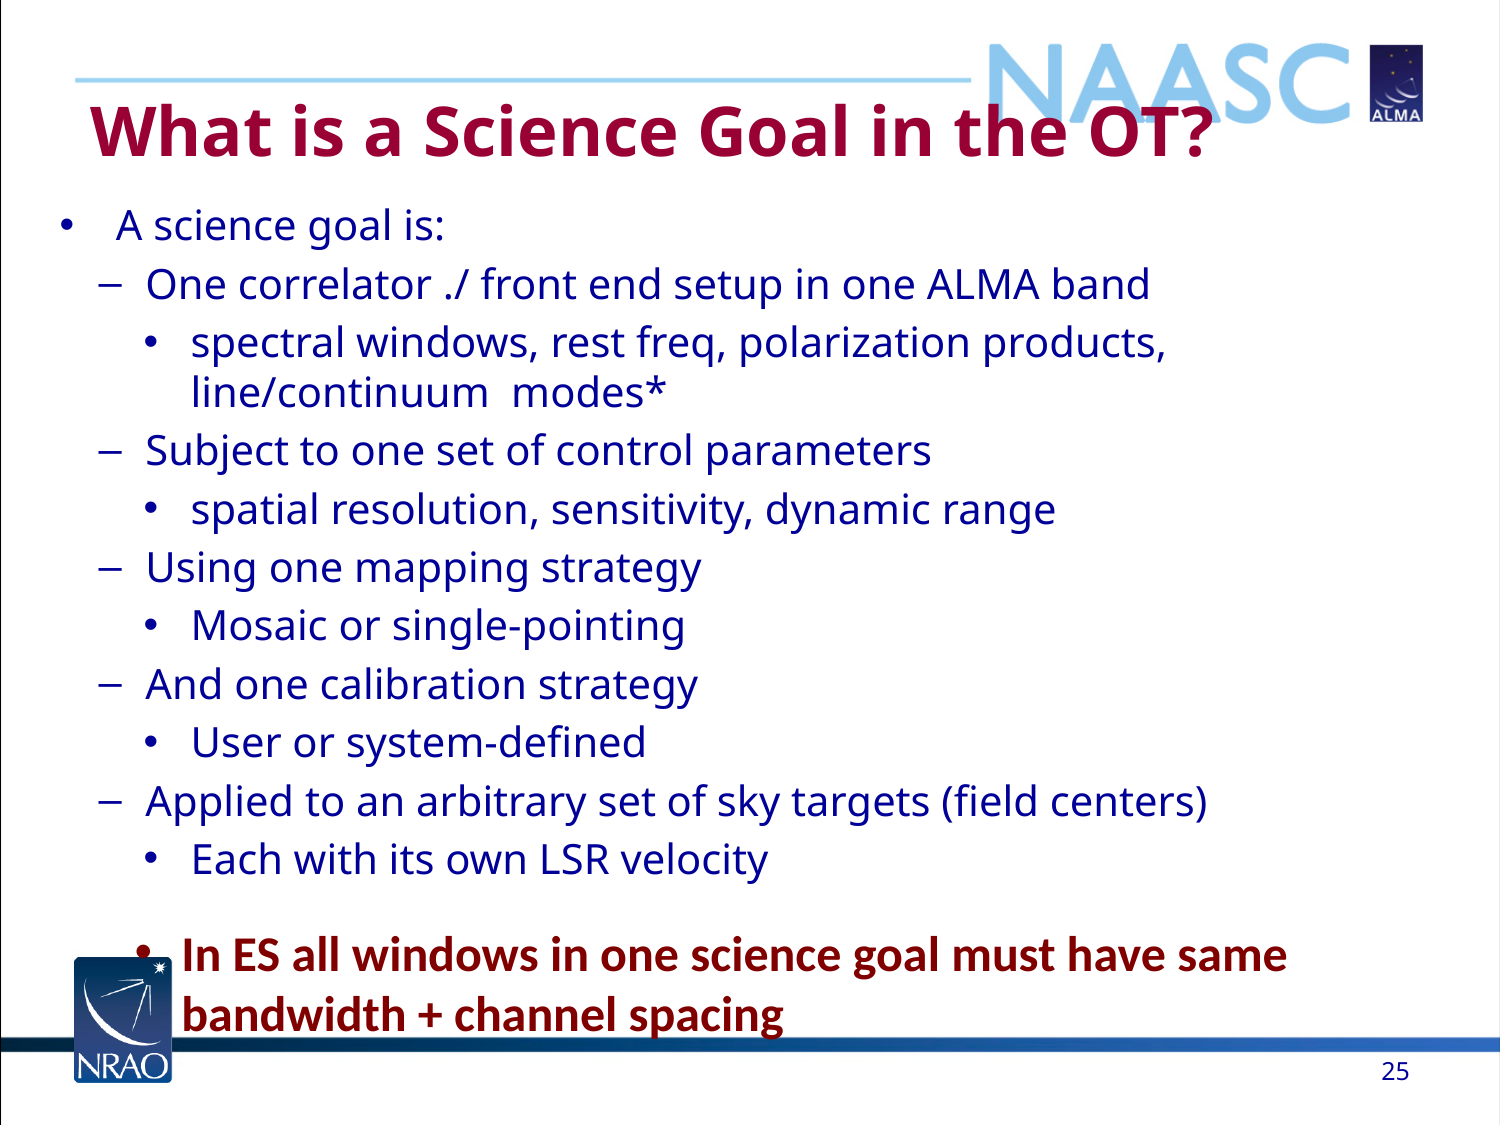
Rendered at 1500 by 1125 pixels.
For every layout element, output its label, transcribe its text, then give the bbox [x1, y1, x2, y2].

slide_number 25 [1350, 1042, 1425, 1103]
picture [0, 0, 1500, 1125]
footer [512, 1042, 1350, 1103]
text_box What is a Science Goal in the OT? [74, 79, 1425, 191]
text_box A science goal is: One correlator ./ front end setup in one ALMA band spectral windows, rest freq, polarization products, line/continuum modes* Subject to one set of control parameters spatial resolution, sensitivity, dynamic range Using one mapping strategy Mosaic or single-pointing And one calibration strategy User or system-defined Applied to an arbitrary set of sky targets (field centers) Each with its own LSR velocity In ES all windows in one science goal must have same bandwidth + channel spacing [44, 191, 1456, 997]
